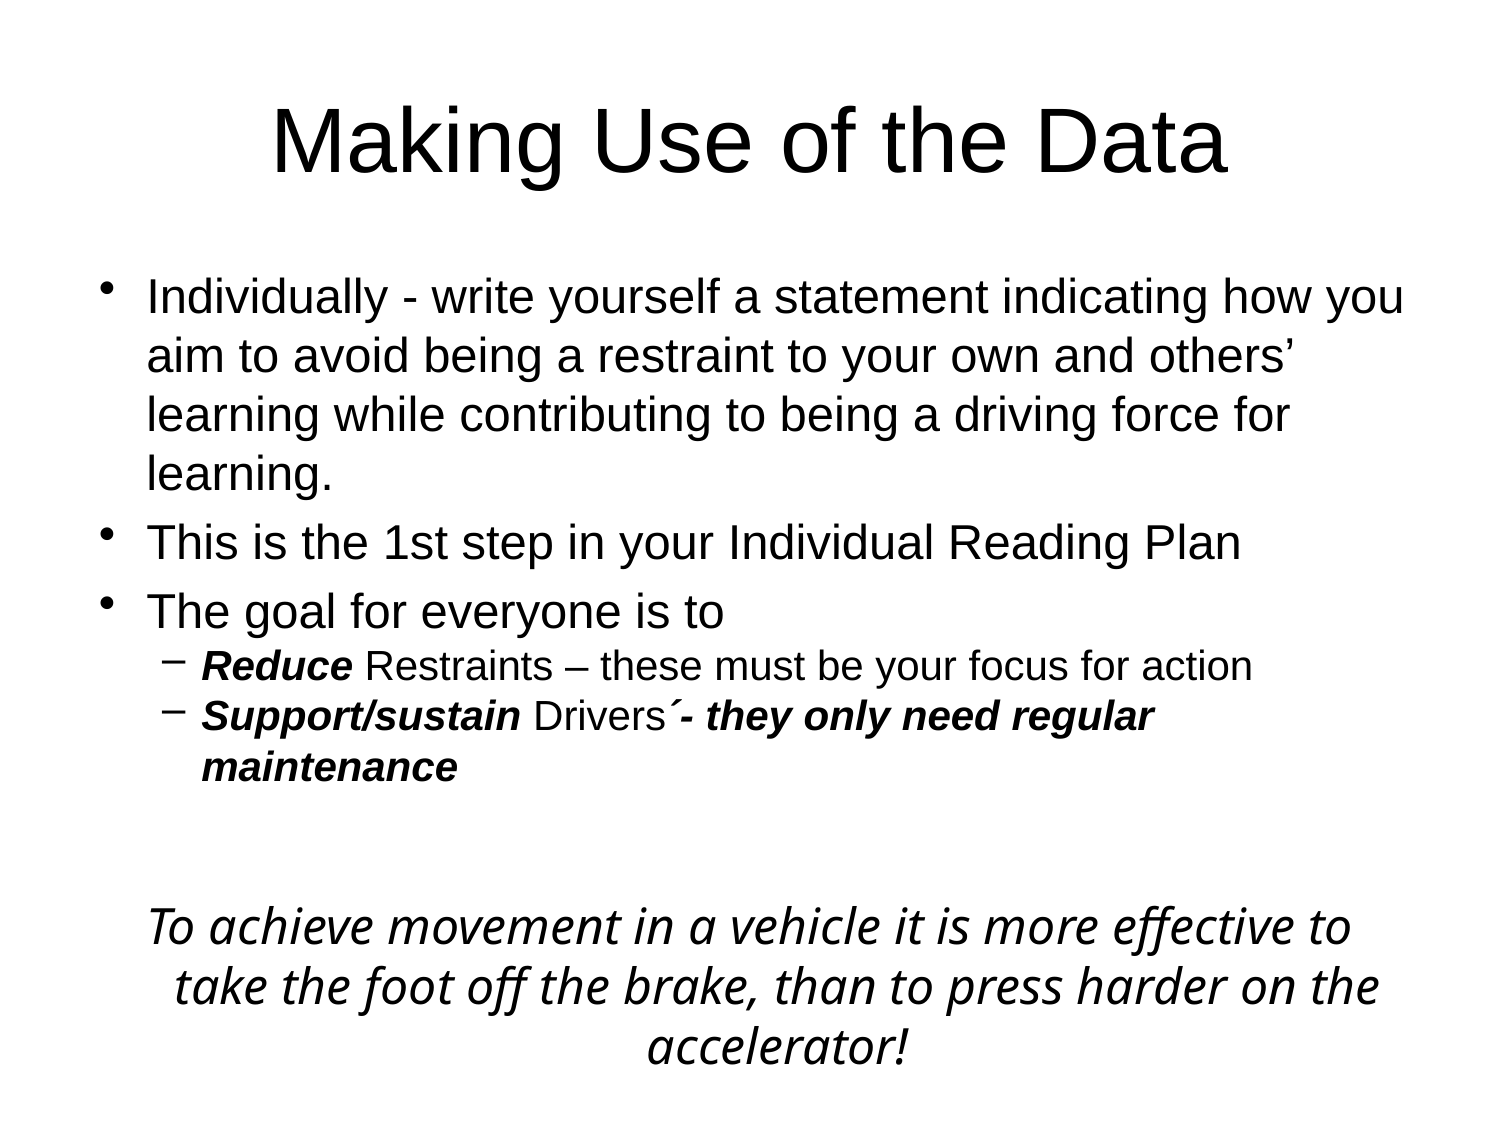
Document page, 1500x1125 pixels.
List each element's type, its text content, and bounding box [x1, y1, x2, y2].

list Individually - write yourself a statement indicating how you aim to avoid being a restraint to your own and others’ learning while contributing to being a driving force for learning. This is the 1st step in your Individual Reading Plan The goal for everyone is to Reduce Restraints – these must be your focus for action Support/sustain Drivers´- they only need regular maintenance [90, 256, 1430, 816]
text_box To achieve movement in a vehicle it is more effective to take the foot off the brake, than to press harder on the accelerator! [91, 887, 1409, 1082]
title Making Use of the Data [111, 41, 1388, 230]
